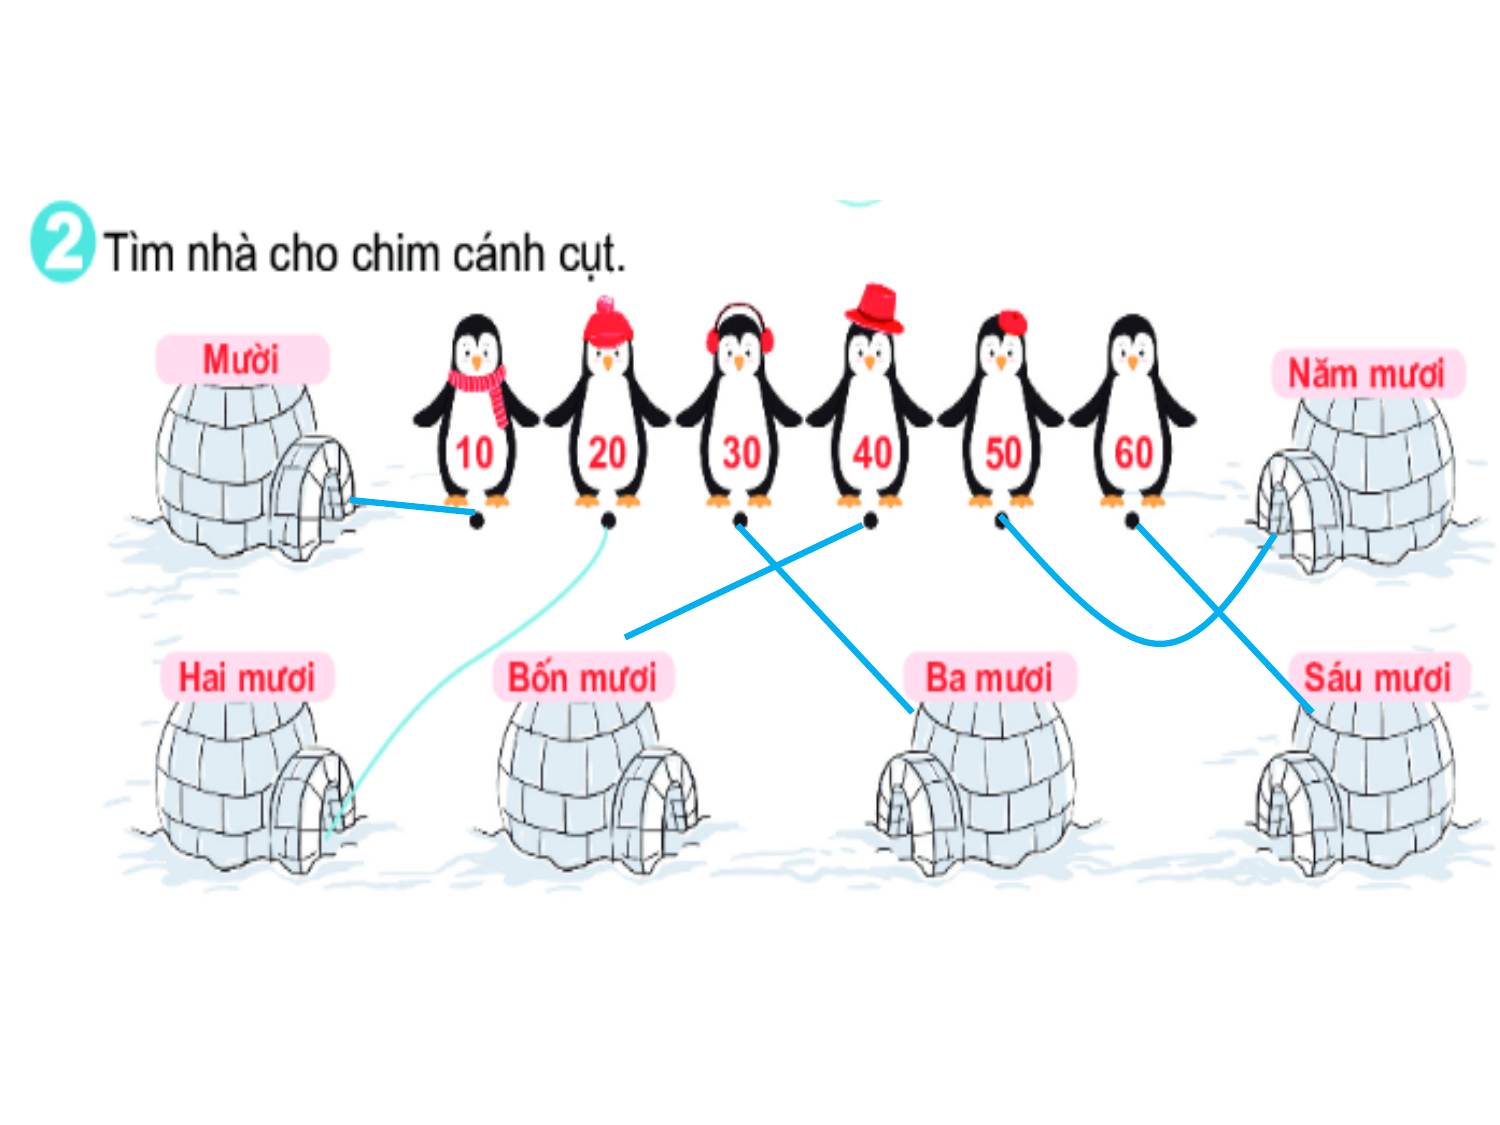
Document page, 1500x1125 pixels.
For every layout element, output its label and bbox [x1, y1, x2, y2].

picture [0, 199, 1500, 913]
text_box [624, 524, 863, 638]
text_box [731, 530, 919, 707]
text_box [1130, 530, 1319, 707]
text_box [349, 499, 476, 513]
